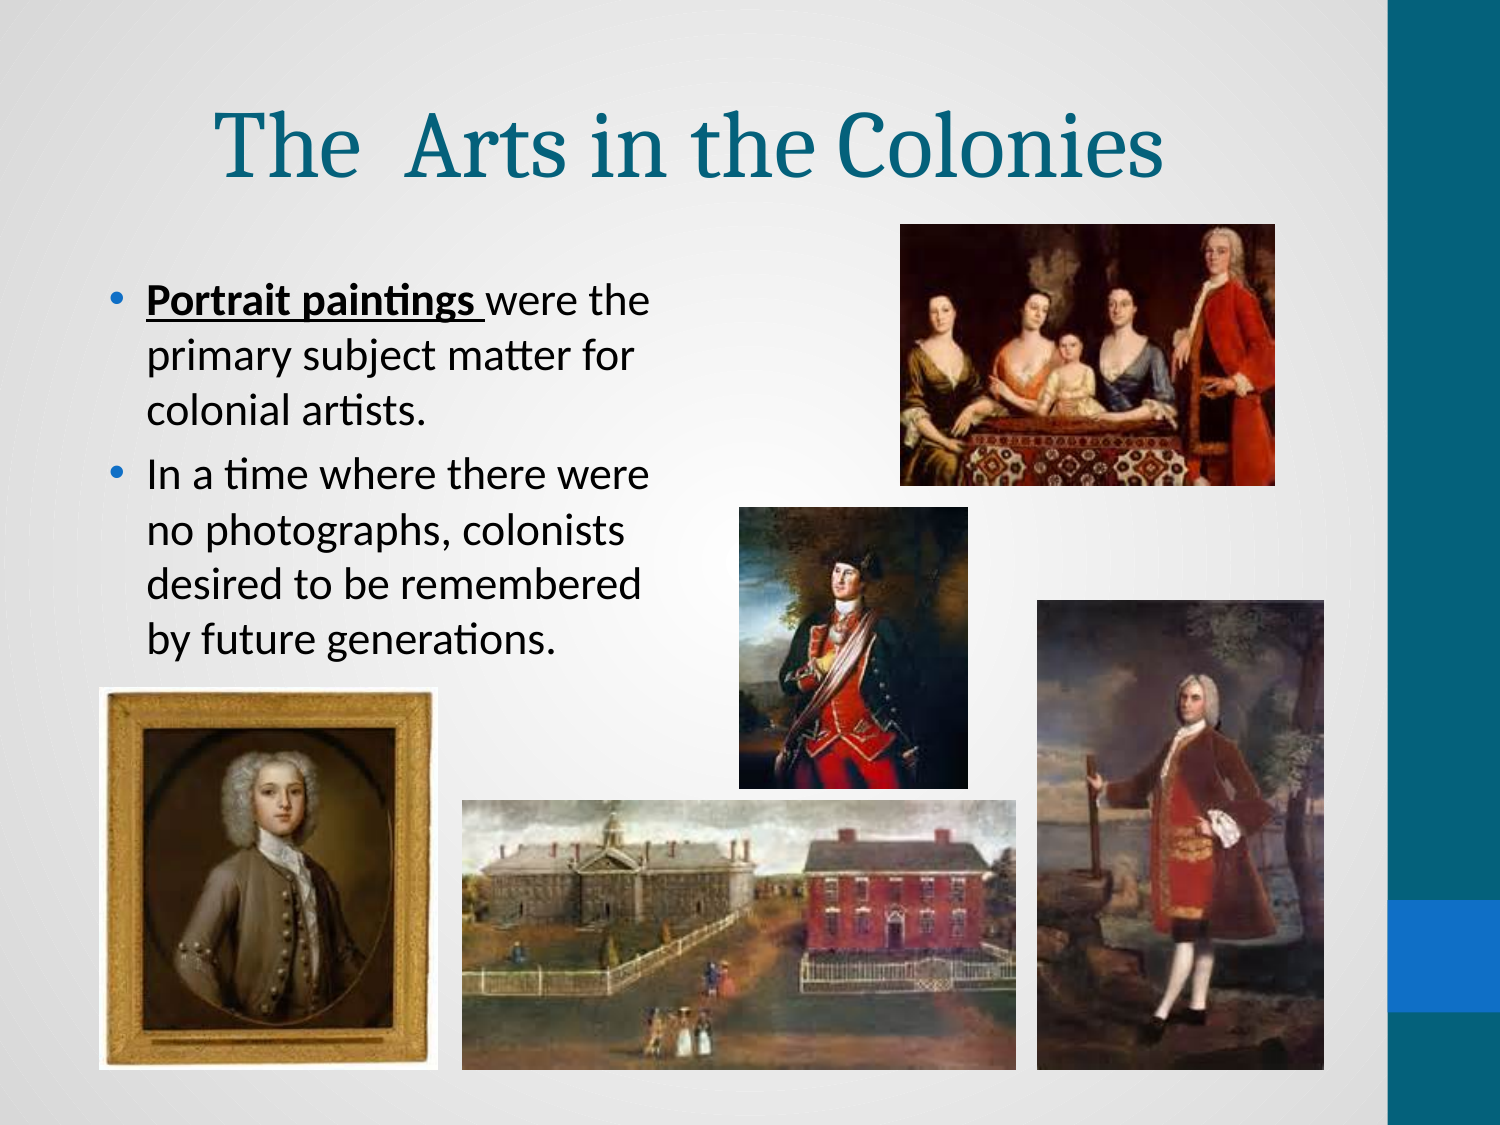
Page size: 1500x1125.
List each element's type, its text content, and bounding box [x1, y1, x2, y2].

picture [899, 224, 1276, 487]
picture [462, 800, 1016, 1070]
list Portrait paintings were the primary subject matter for colonial artists. In a time where there were no photographs, colonists desired to be remembered by future generations. [75, 262, 700, 1050]
picture [738, 506, 968, 789]
title The Arts in the Colonies [75, 45, 1325, 233]
picture [99, 687, 438, 1070]
picture [1037, 600, 1324, 1070]
